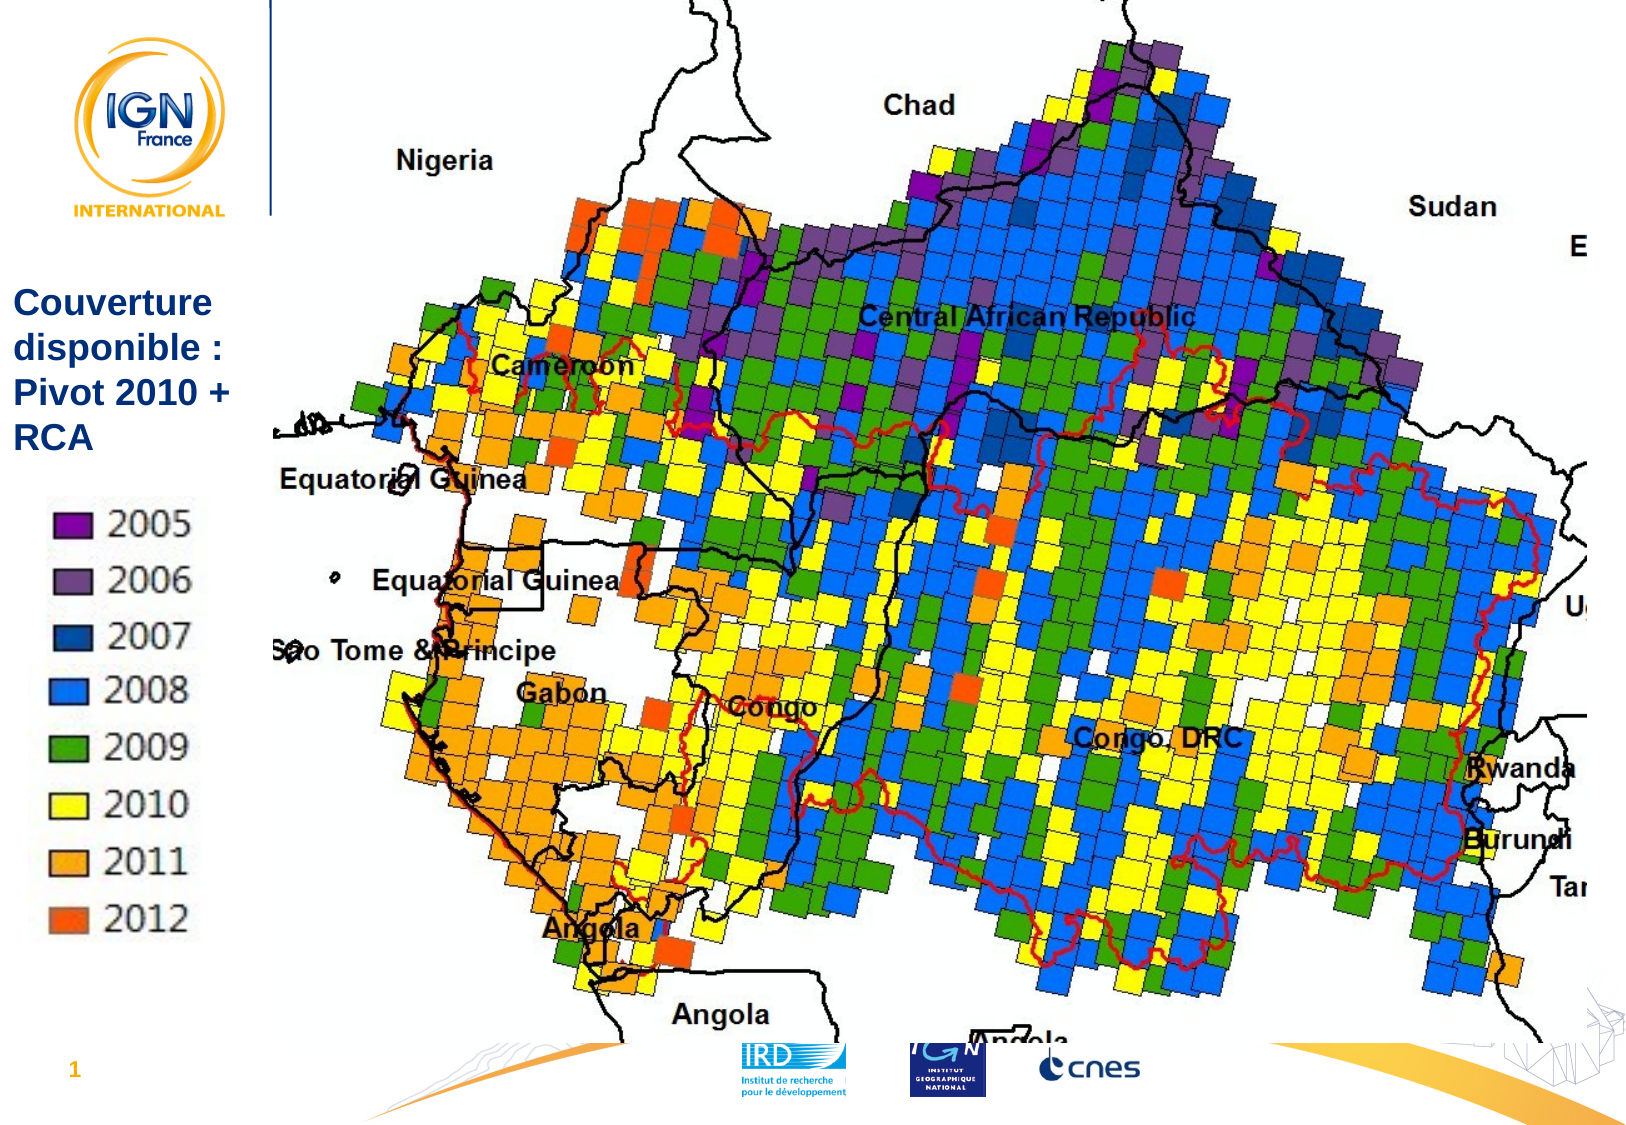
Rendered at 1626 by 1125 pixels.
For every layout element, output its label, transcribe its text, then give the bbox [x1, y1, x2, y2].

picture [0, 0, 269, 215]
picture [0, 0, 1625, 1125]
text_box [28, 495, 209, 950]
text_box Couverture disponible : Pivot 2010 + RCA [0, 215, 267, 567]
